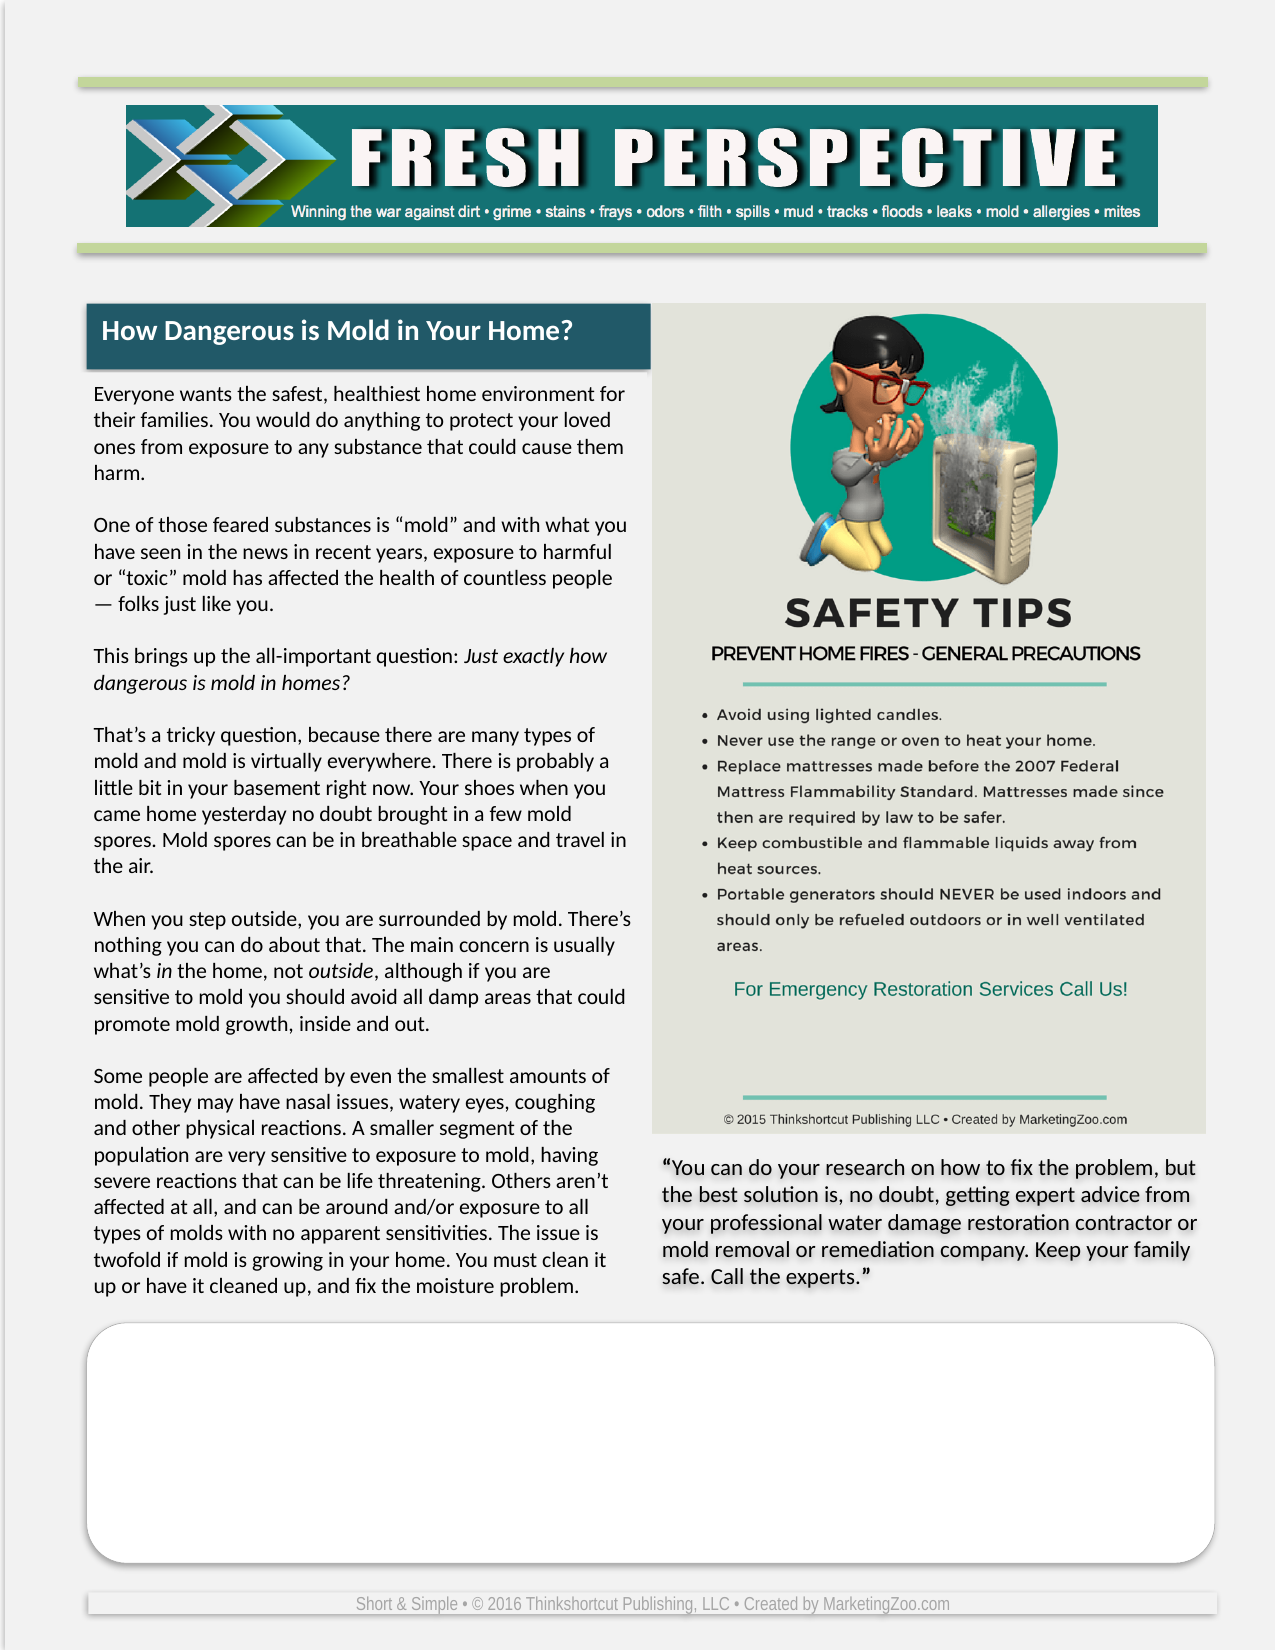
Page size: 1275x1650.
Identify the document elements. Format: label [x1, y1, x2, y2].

text_box [4, 0, 1275, 1650]
